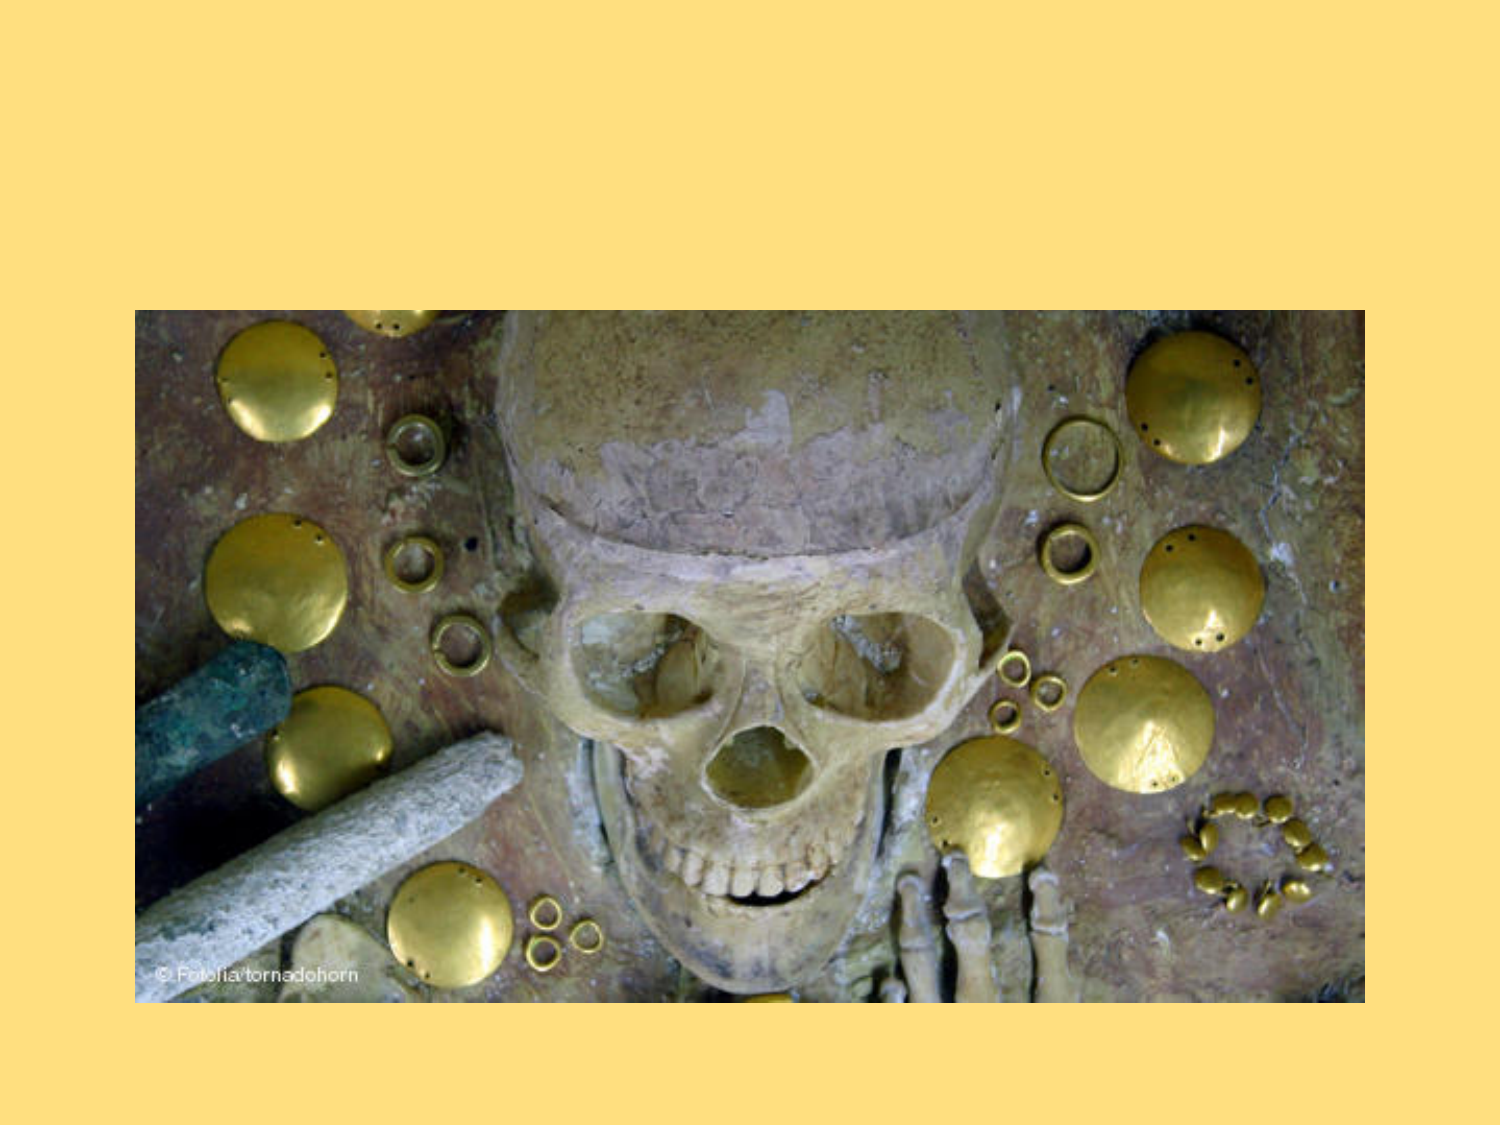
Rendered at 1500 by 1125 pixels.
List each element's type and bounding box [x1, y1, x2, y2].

list [135, 310, 1365, 1003]
